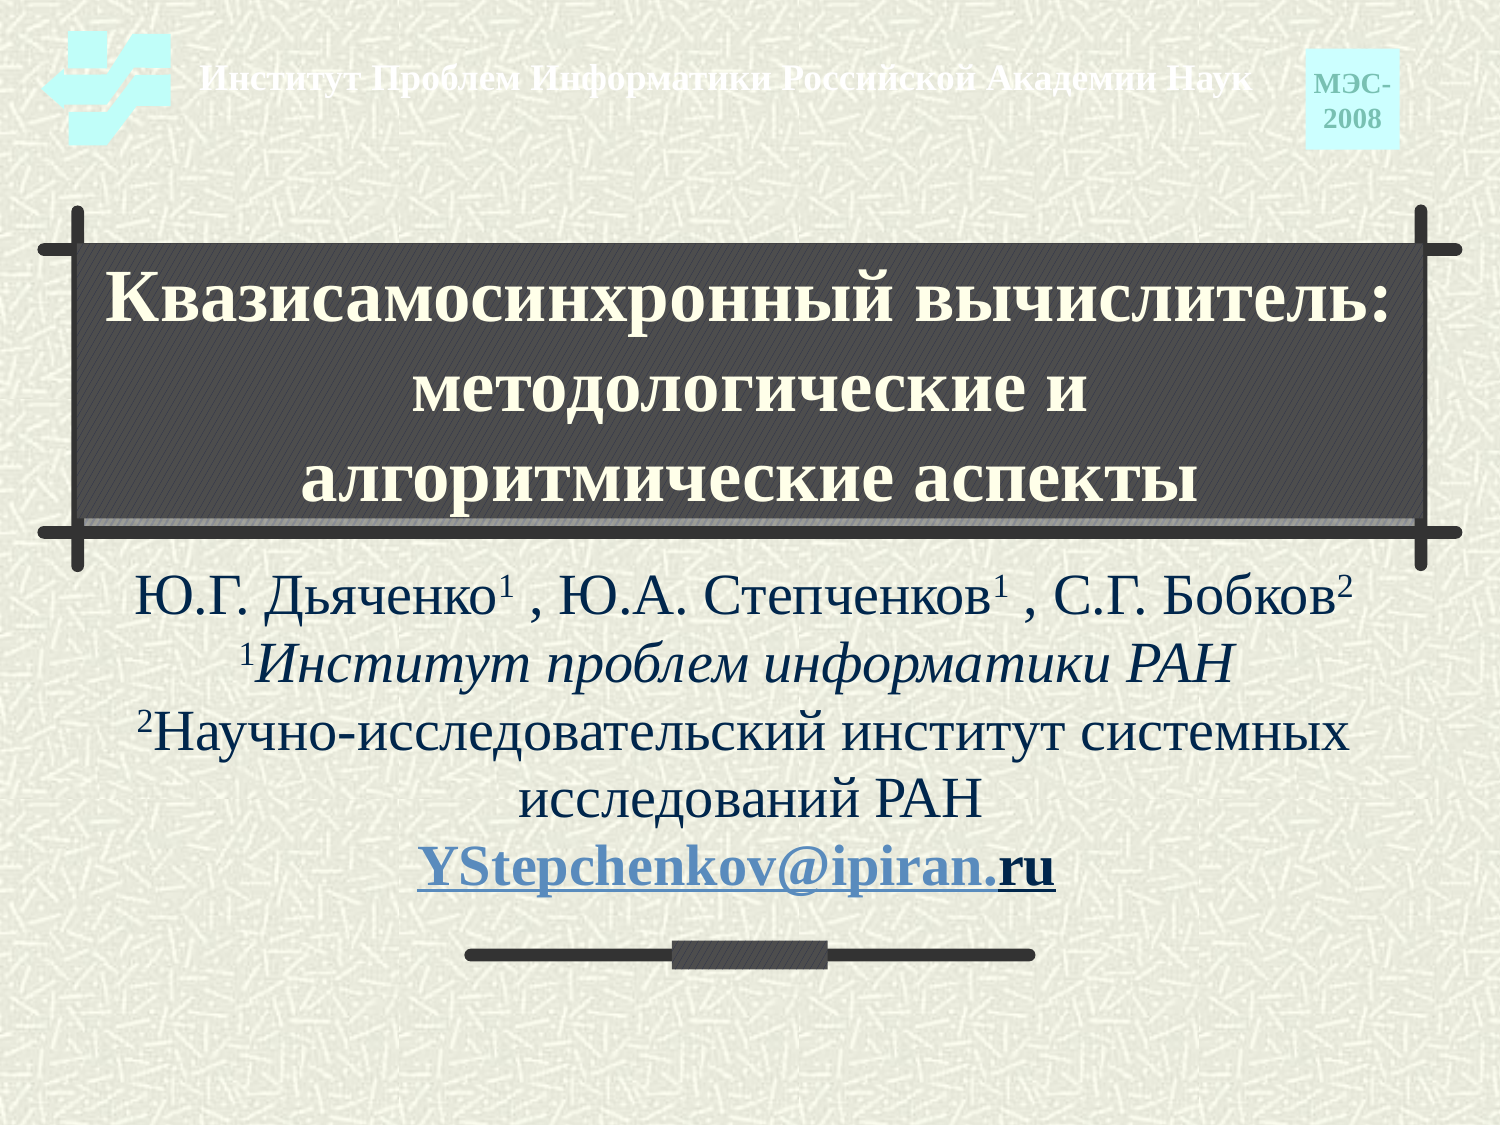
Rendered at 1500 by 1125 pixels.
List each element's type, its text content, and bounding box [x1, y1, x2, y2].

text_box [40, 30, 1400, 150]
title Квазисамосинхронный вычислитель: методологические и алгоритмические аспекты [76, 243, 1424, 519]
picture [0, 0, 1500, 1125]
subtitle Ю.Г. Дьяченко1 , Ю.А. Степченков1 , С.Г. Бобков2 1Институт проблем информатики РАН 2Научно-исследовательский институт системных исследований РАН YStepchenkov@ipiran.ru [64, 562, 1424, 972]
